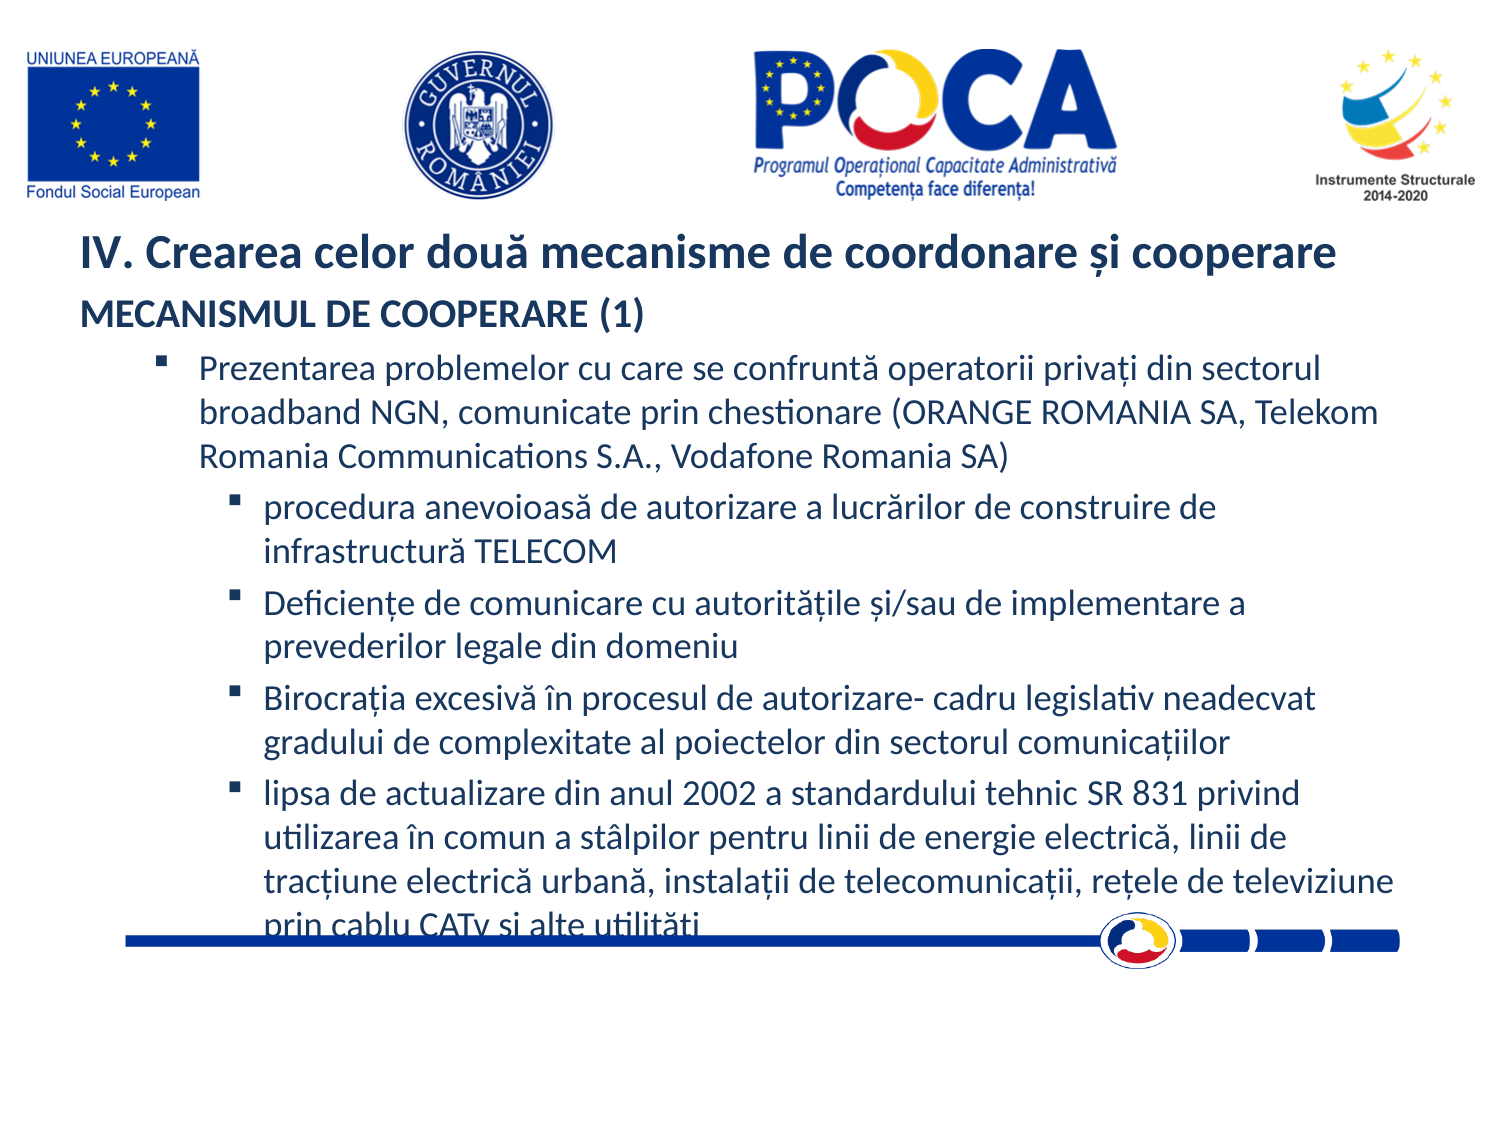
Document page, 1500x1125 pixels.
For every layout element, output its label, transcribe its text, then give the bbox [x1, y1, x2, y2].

picture [124, 912, 1401, 970]
picture [24, 49, 1476, 202]
list IV. Crearea celor două mecanisme de coordonare și cooperare MECANISMUL DE COOPERARE (1) Prezentarea problemelor cu care se confruntă operatorii privați din sectorul broadband NGN, comunicate prin chestionare (ORANGE ROMANIA SA, Telekom Romania Communications S.A., Vodafone Romania SA) procedura anevoioasă de autorizare a lucrărilor de construire de infrastructură TELECOM Deficiențe de comunicare cu autoritățile și/sau de implementare a prevederilor legale din domeniu Birocrația excesivă în procesul de autorizare- cadru legislativ neadecvat gradului de complexitate al poiectelor din sectorul comunicațiilor lipsa de actualizare din anul 2002 a standardului tehnic SR 831 privind utilizarea în comun a stâlpilor pentru linii de energie electrică, linii de tracţiune electrică urbană, instalaţii de telecomunicaţii, reţele de televiziune prin cablu CATv şi alte utilităţi [64, 212, 1439, 955]
